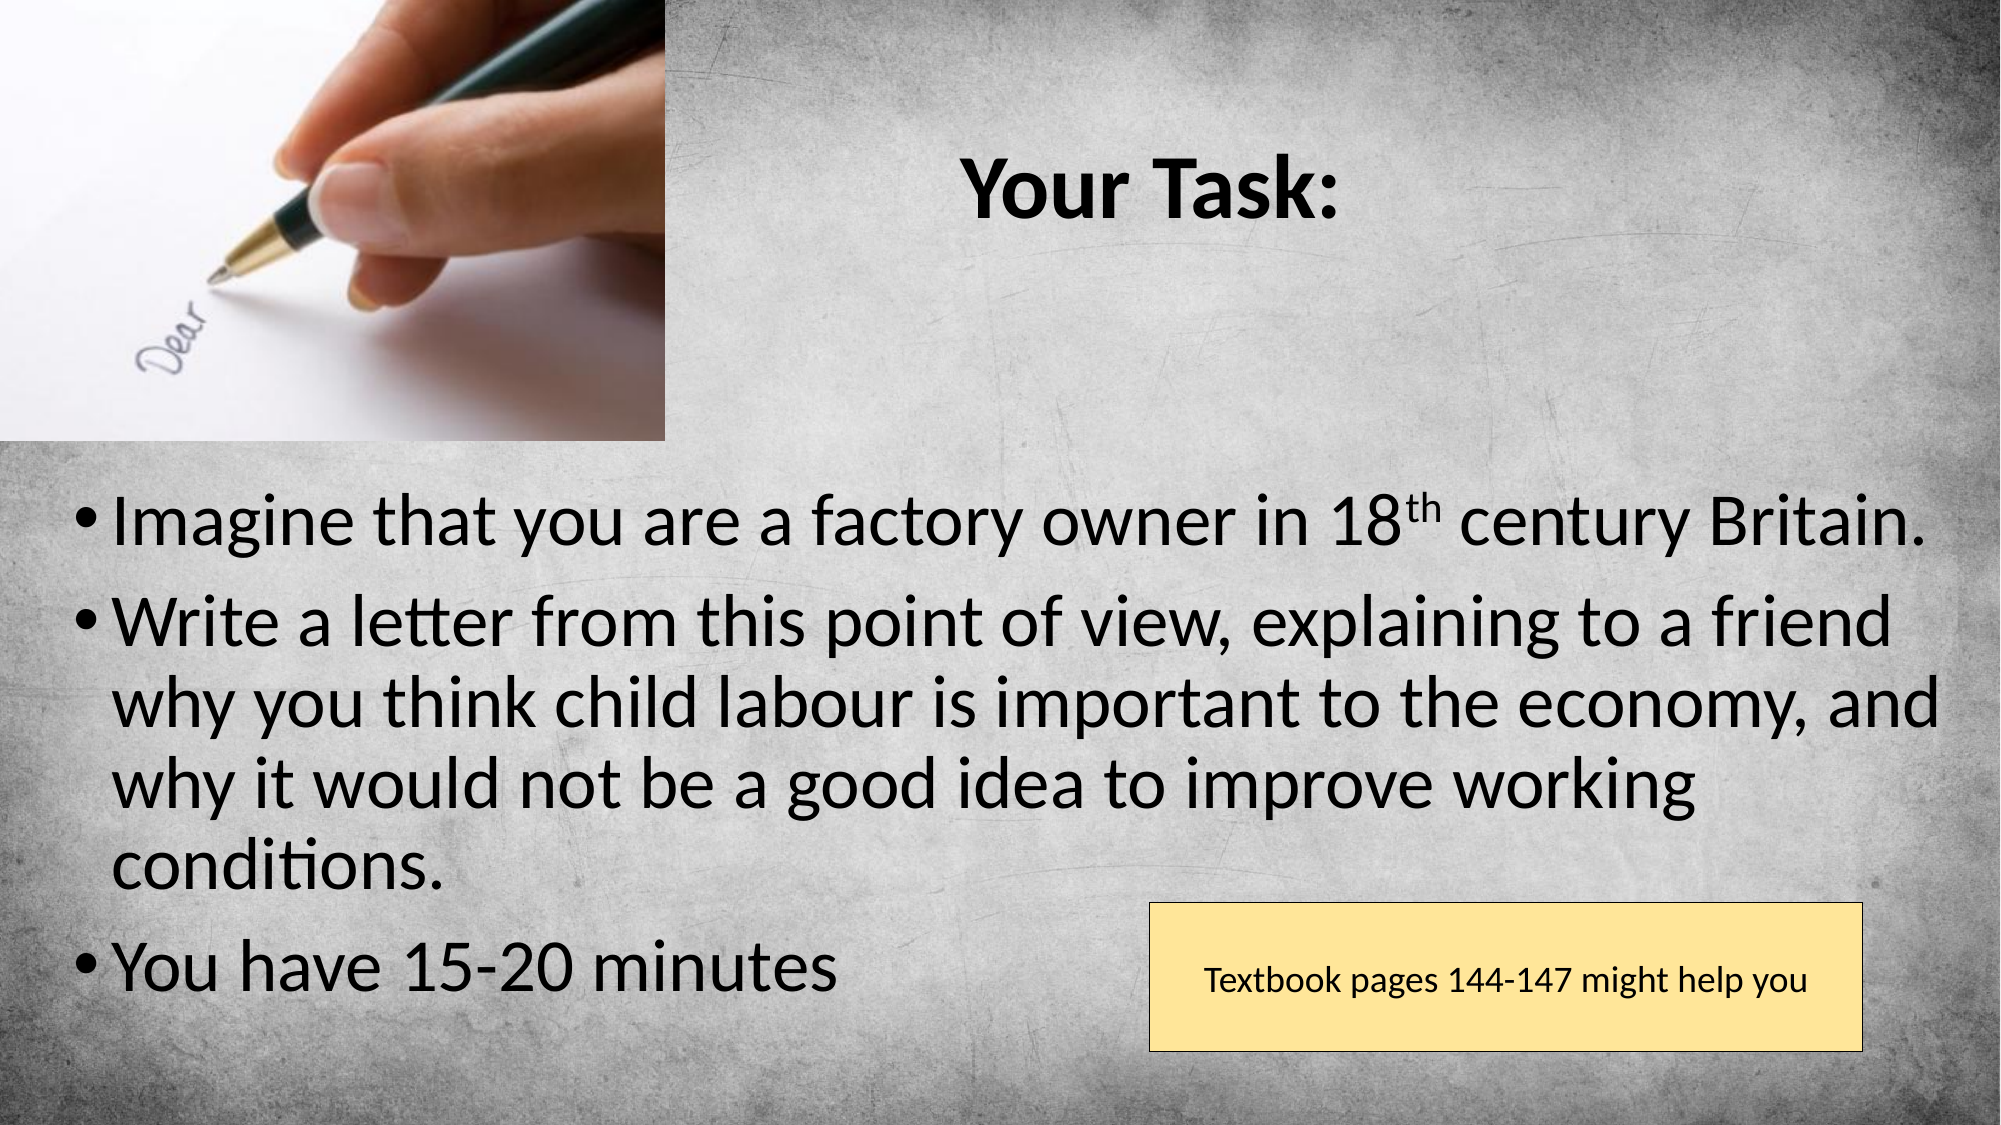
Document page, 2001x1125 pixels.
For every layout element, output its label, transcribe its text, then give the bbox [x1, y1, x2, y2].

text_box Textbook pages 144-147 might help you [1149, 902, 1863, 1052]
picture [0, 0, 2001, 1125]
title Your Task: [945, 80, 2000, 299]
list Imagine that you are a factory owner in 18th century Britain. Write a letter from this point of view, explaining to a friend why you think child labour is important to the economy, and why it would not be a good idea to improve working conditions. You have 15-20 minutes [59, 472, 1980, 1125]
